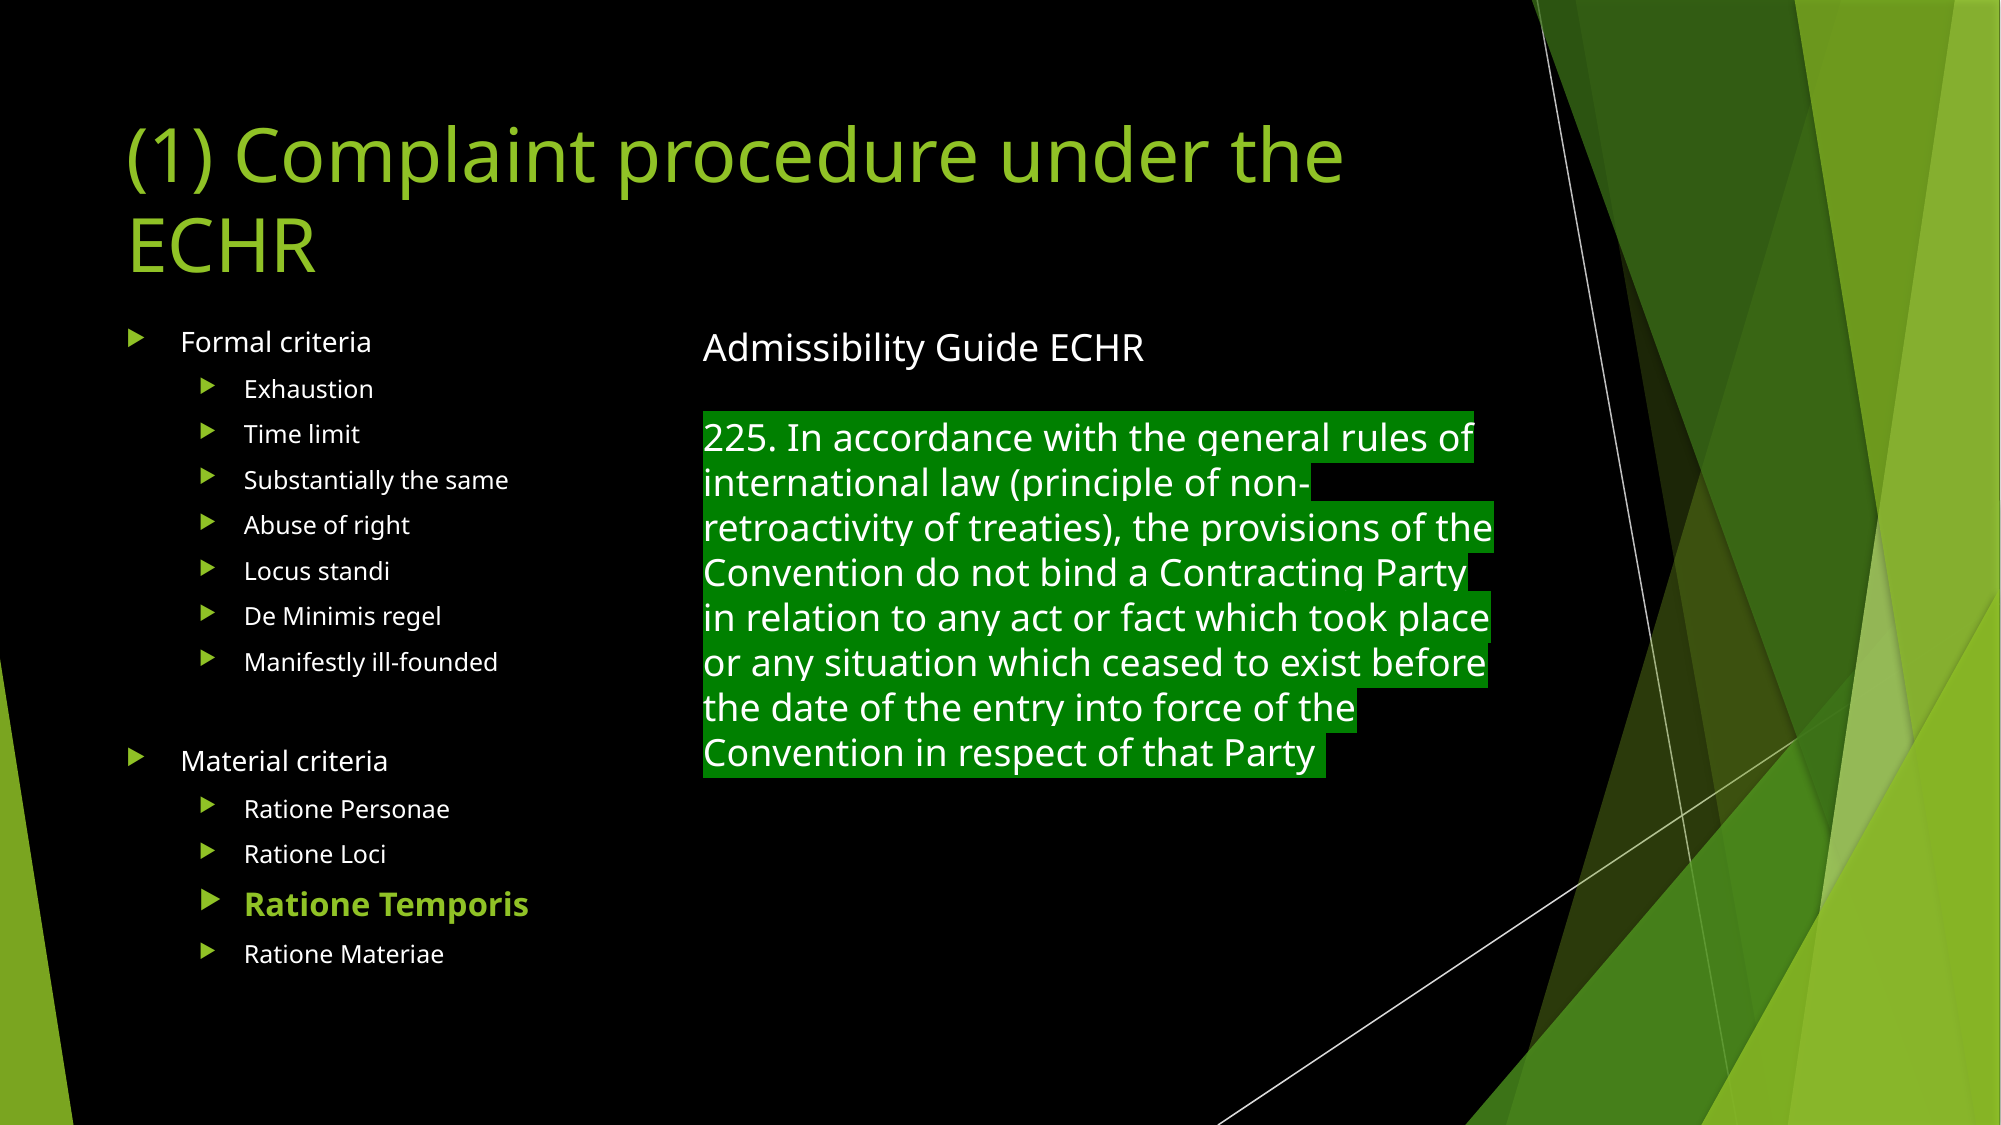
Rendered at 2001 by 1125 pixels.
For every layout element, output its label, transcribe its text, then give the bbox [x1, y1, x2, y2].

title (1) Complaint procedure under the ECHR [111, 99, 1522, 317]
list Formal criteria Exhaustion Time limit Substantially the same Abuse of right Locus standi De Minimis regel Manifestly ill-founded Material criteria Ratione Personae Ratione Loci Ratione Temporis Ratione Materiae [111, 316, 612, 984]
text_box Admissibility Guide ECHR 225. In accordance with the general rules of international law (principle of non-retroactivity of treaties), the provisions of the Convention do not bind a Contracting Party in relation to any act or fact which took place or any situation which ceased to exist before the date of the entry into force of the Convention in respect of that Party [688, 316, 1522, 782]
